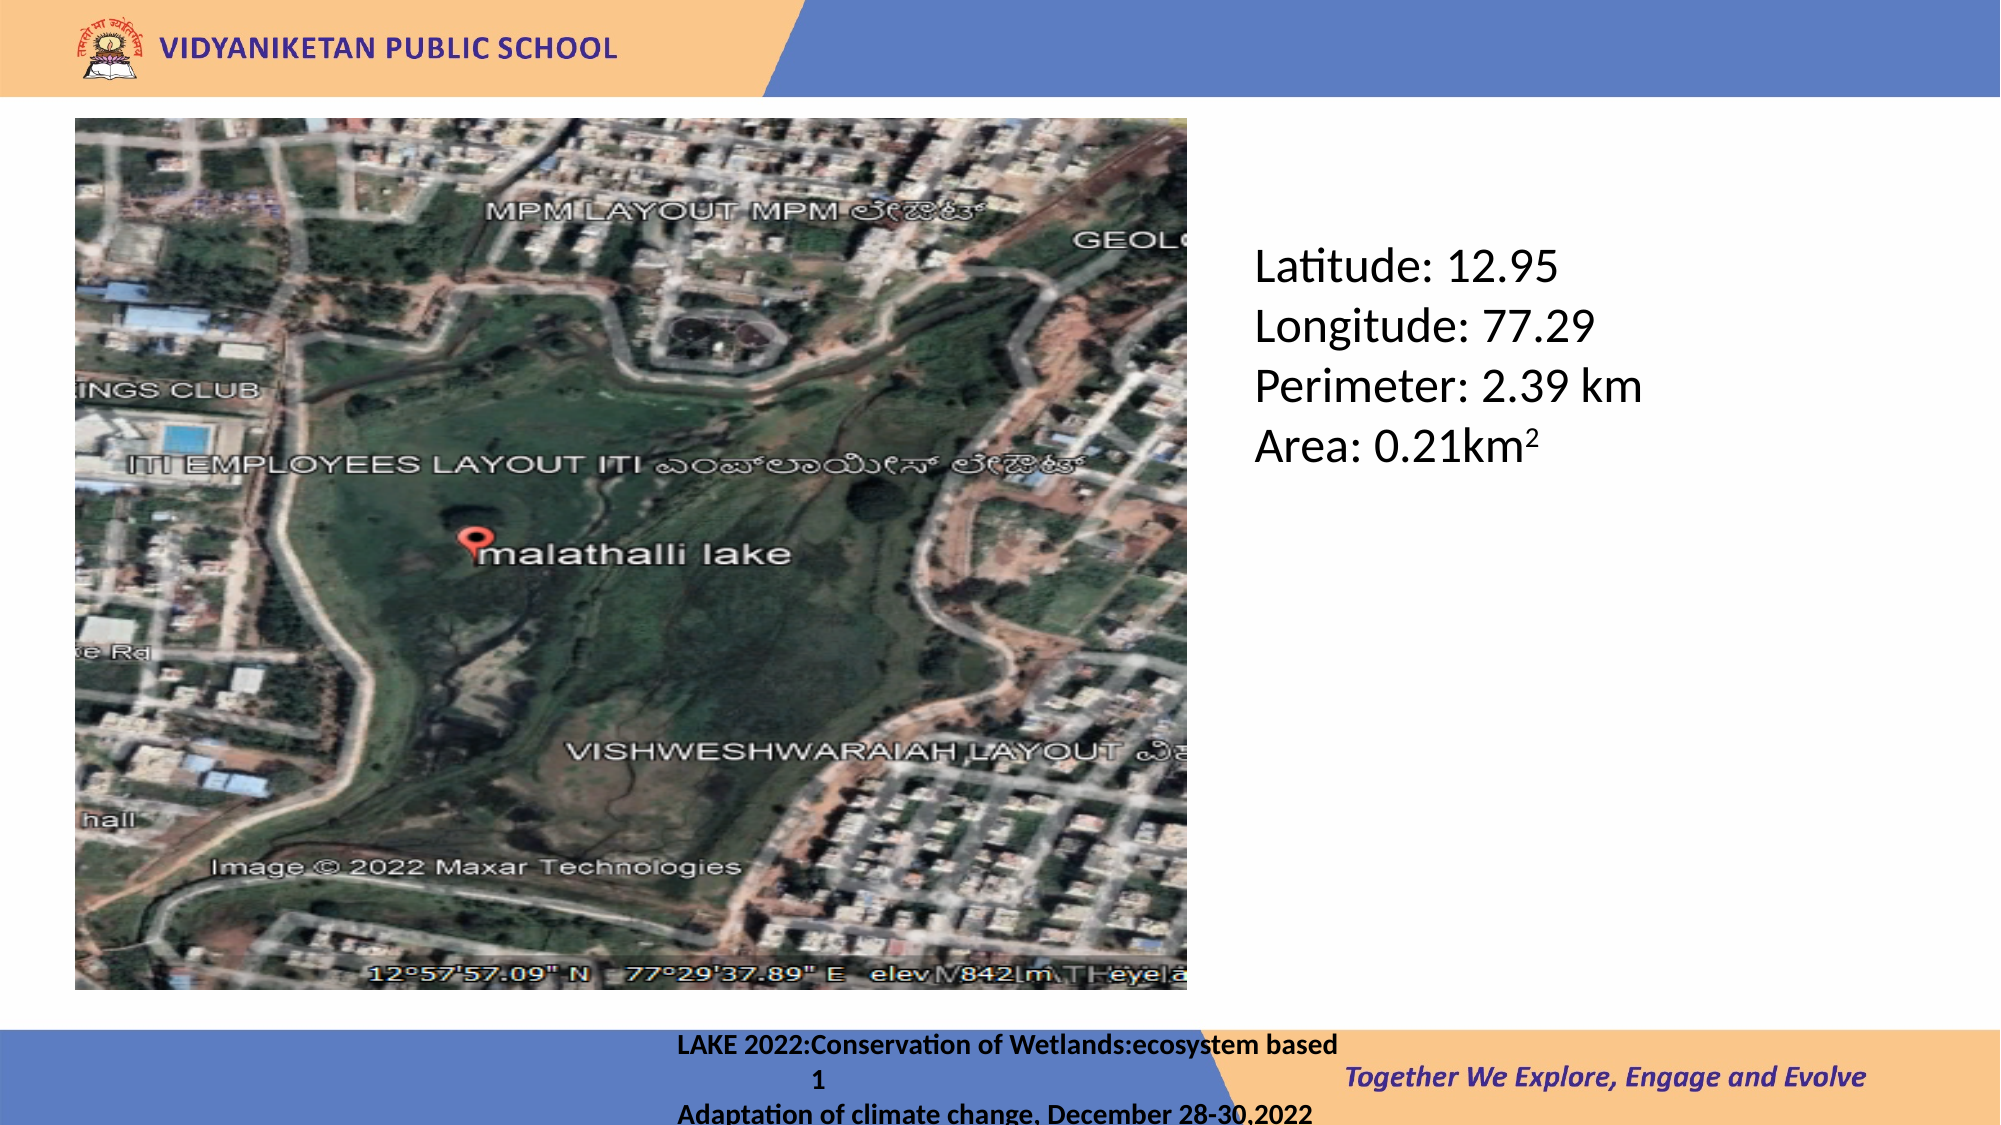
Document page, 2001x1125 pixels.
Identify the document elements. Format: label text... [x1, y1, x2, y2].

text_box LAKE 2022:Conservation of Wetlands:ecosystem based 1 Adaptation of climate change, December 28-30,2022 [137, 1010, 1980, 1125]
text_box Latitude: 12.95 Longitude: 77.29 Perimeter: 2.39 km Area: 0.21km2 [1239, 217, 1889, 488]
picture [0, 0, 2000, 1125]
